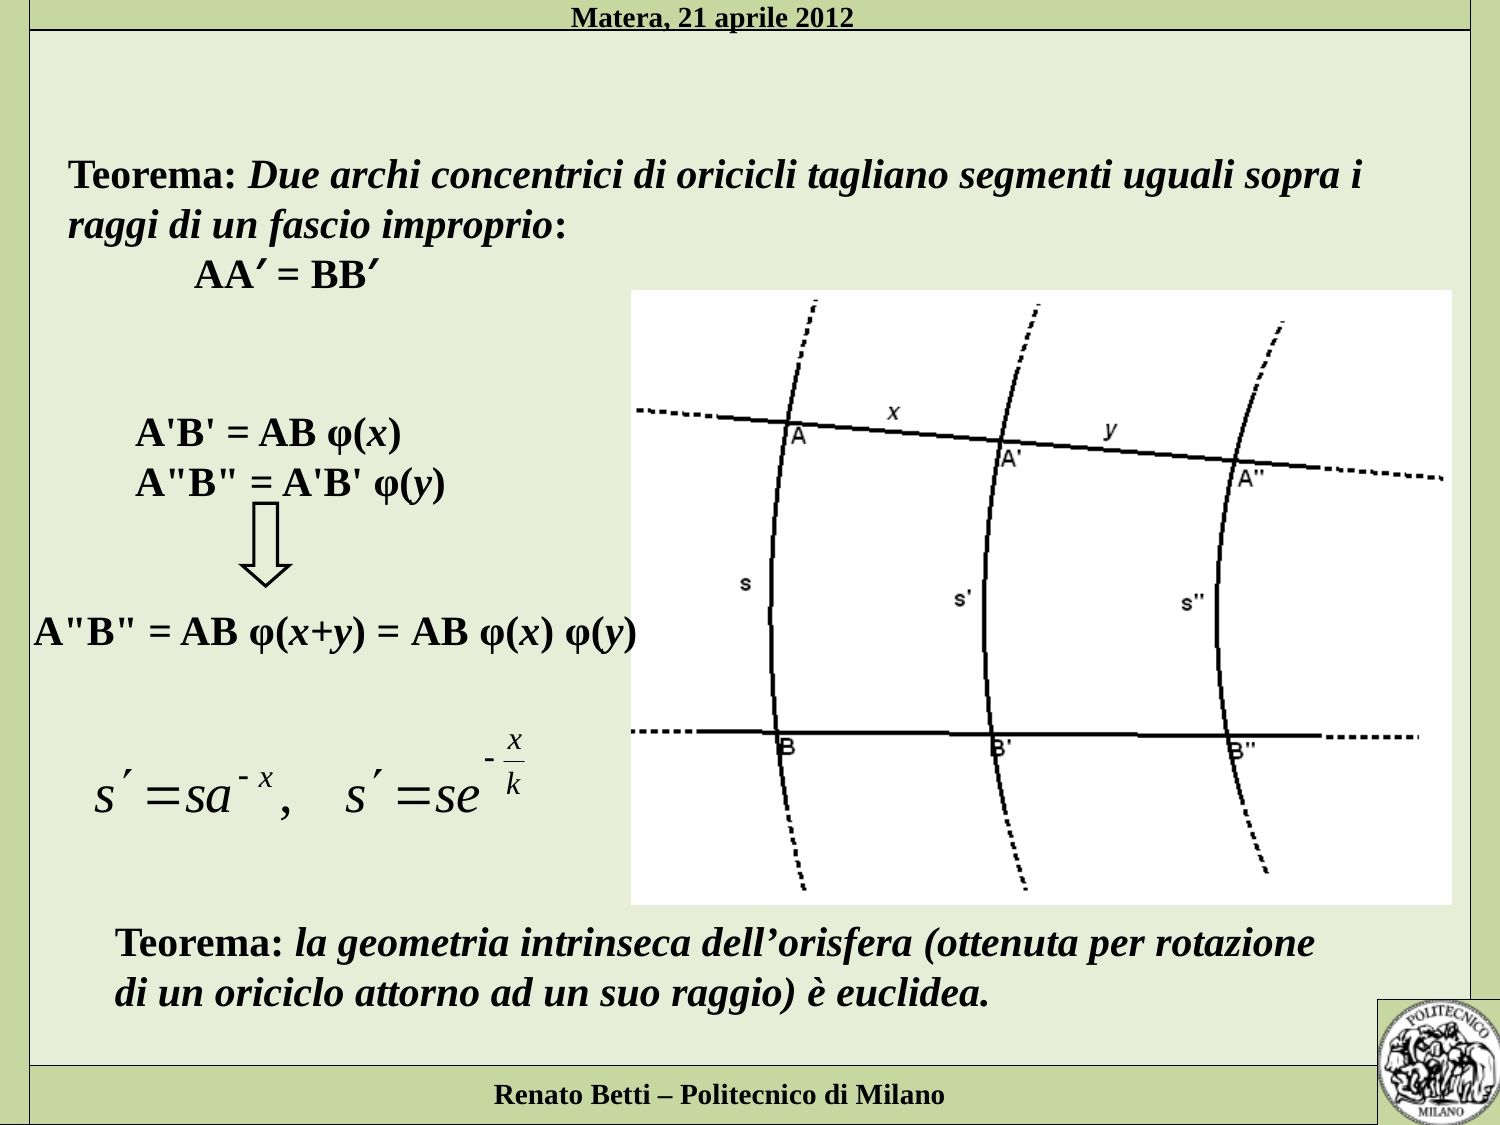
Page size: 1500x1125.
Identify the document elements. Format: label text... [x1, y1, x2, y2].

text_box [30, 0, 556, 30]
text_box [1470, 0, 1500, 997]
text_box [0, 0, 30, 1125]
text_box Renato Betti – Politecnico di Milano [479, 1067, 962, 1118]
text_box Teorema: la geometria intrinseca dell’orisfera (ottenuta per rotazione di un oriciclo attorno ad un suo raggio) è euclidea. [100, 907, 1341, 1022]
picture [1377, 998, 1500, 1125]
text_box [870, 0, 1470, 30]
text_box Teorema: Due archi concentrici di oricicli tagliano segmenti uguali sopra i raggi di un fascio improprio: AA′ = BB′ [53, 139, 1436, 305]
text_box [631, 290, 1452, 906]
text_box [17, 396, 654, 663]
text_box Matera, 21 aprile 2012 [556, 0, 870, 41]
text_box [85, 715, 538, 836]
text_box [30, 1065, 1372, 1125]
